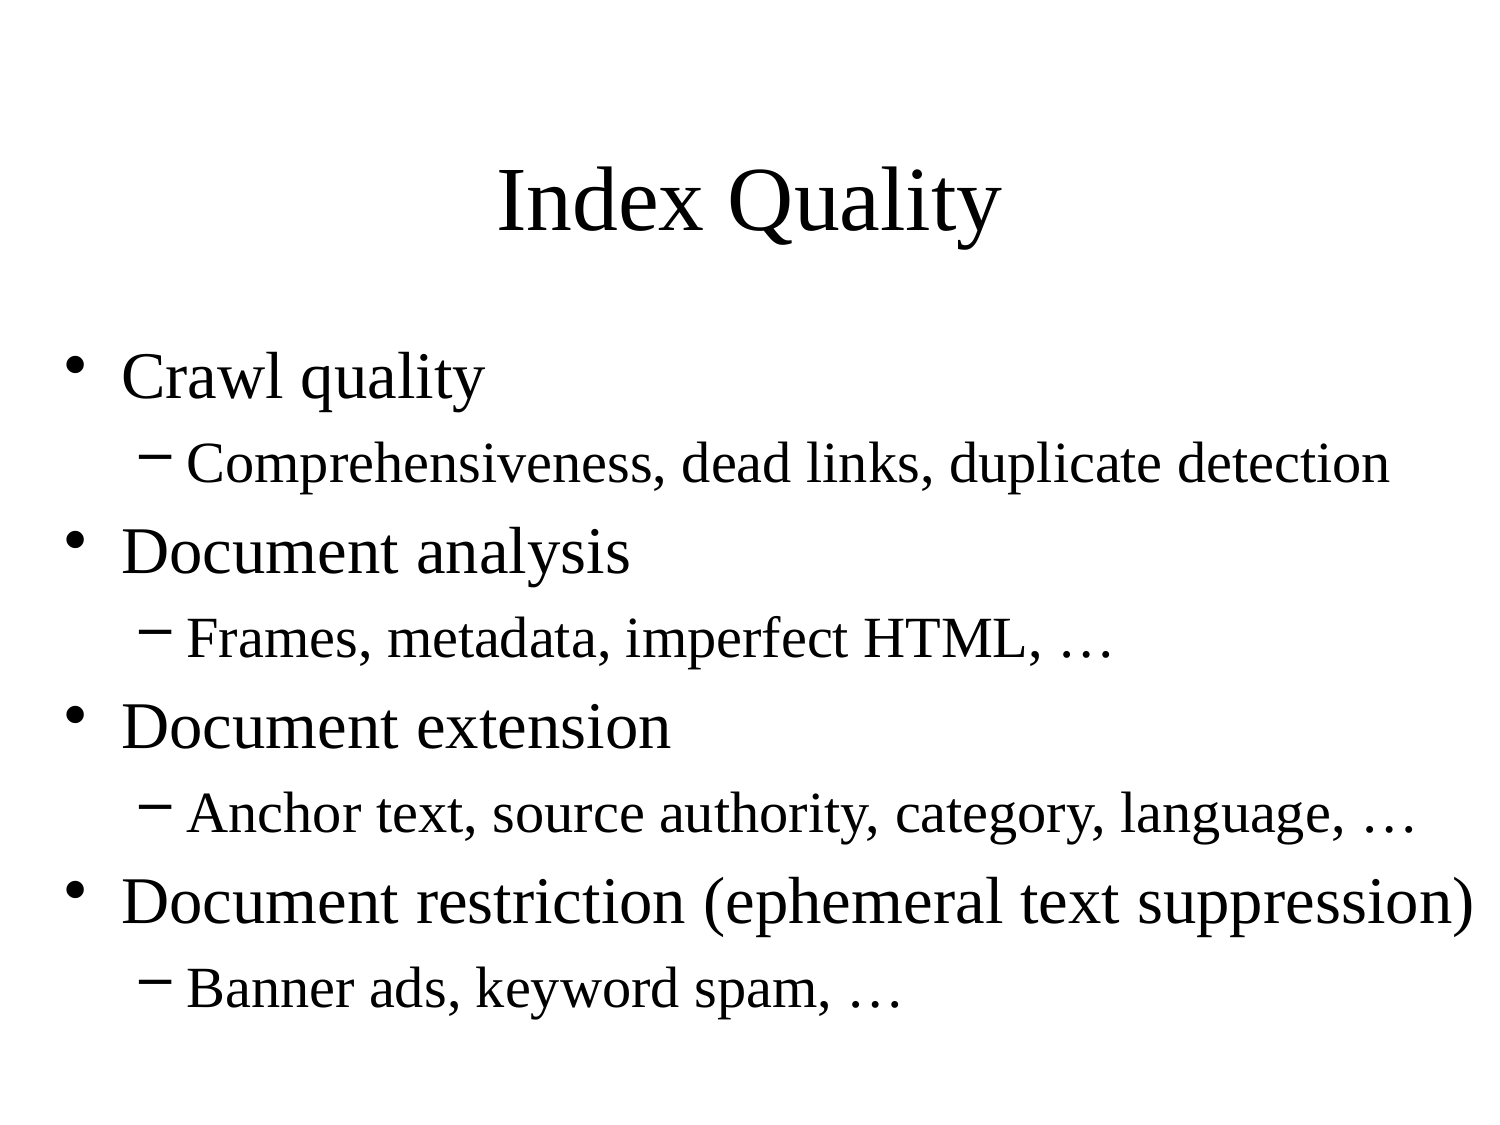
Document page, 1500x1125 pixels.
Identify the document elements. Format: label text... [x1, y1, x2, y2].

title Index Quality [112, 99, 1388, 288]
list Crawl quality Comprehensiveness, dead links, duplicate detection Document analysis Frames, metadata, imperfect HTML, … Document extension Anchor text, source authority, category, language, … Document restriction (ephemeral text suppression) Banner ads, keyword spam, … [50, 324, 1500, 1000]
